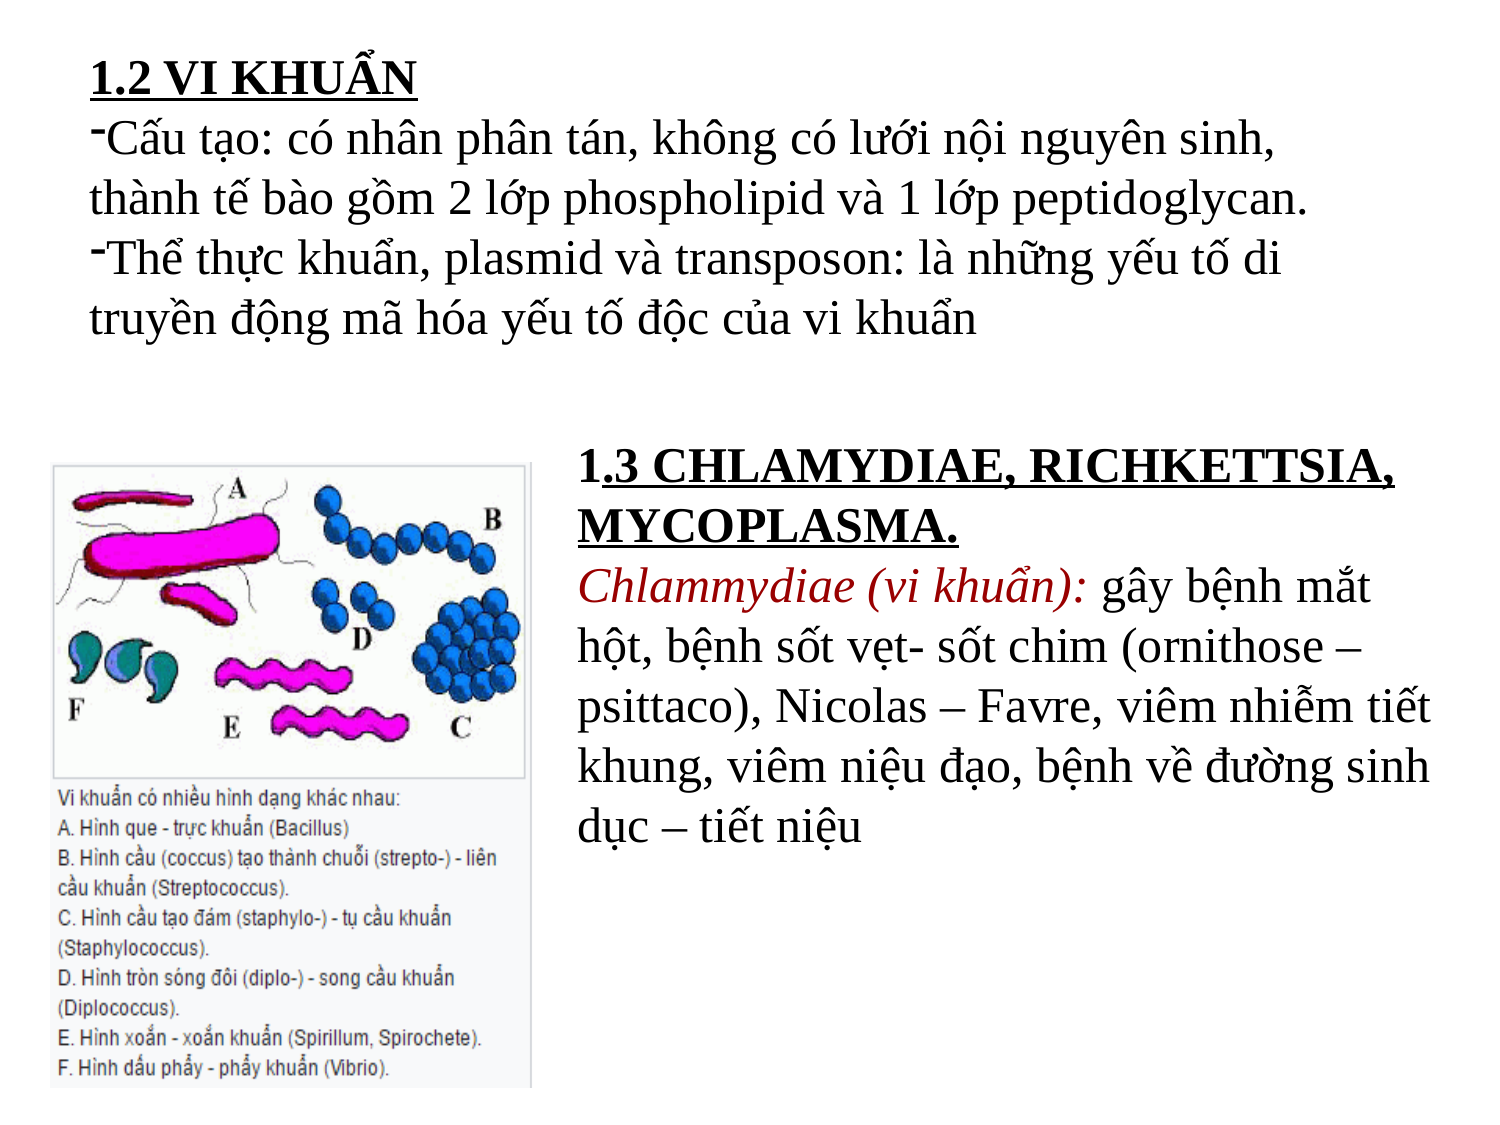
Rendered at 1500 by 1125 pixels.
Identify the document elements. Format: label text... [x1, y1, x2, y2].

text_box 1.3 CHLAMYDIAE, RICHKETTSIA, MYCOPLASMA. Chlammydiae (vi khuẩn): gây bệnh mắt hột, bệnh sốt vẹt- sốt chim (ornithose – psittaco), Nicolas – Favre, viêm nhiễm tiết khung, viêm niệu đạo, bệnh về đường sinh dục – tiết niệu [562, 424, 1451, 860]
text_box 1.2 VI KHUẨN Cấu tạo: có nhân phân tán, không có lưới nội nguyên sinh, thành tế bào gồm 2 lớp phospholipid và 1 lớp peptidoglycan. Thể thực khuẩn, plasmid và transposon: là những yếu tố di truyền động mã hóa yếu tố độc của vi khuẩn [75, 37, 1375, 353]
picture [49, 462, 543, 1088]
